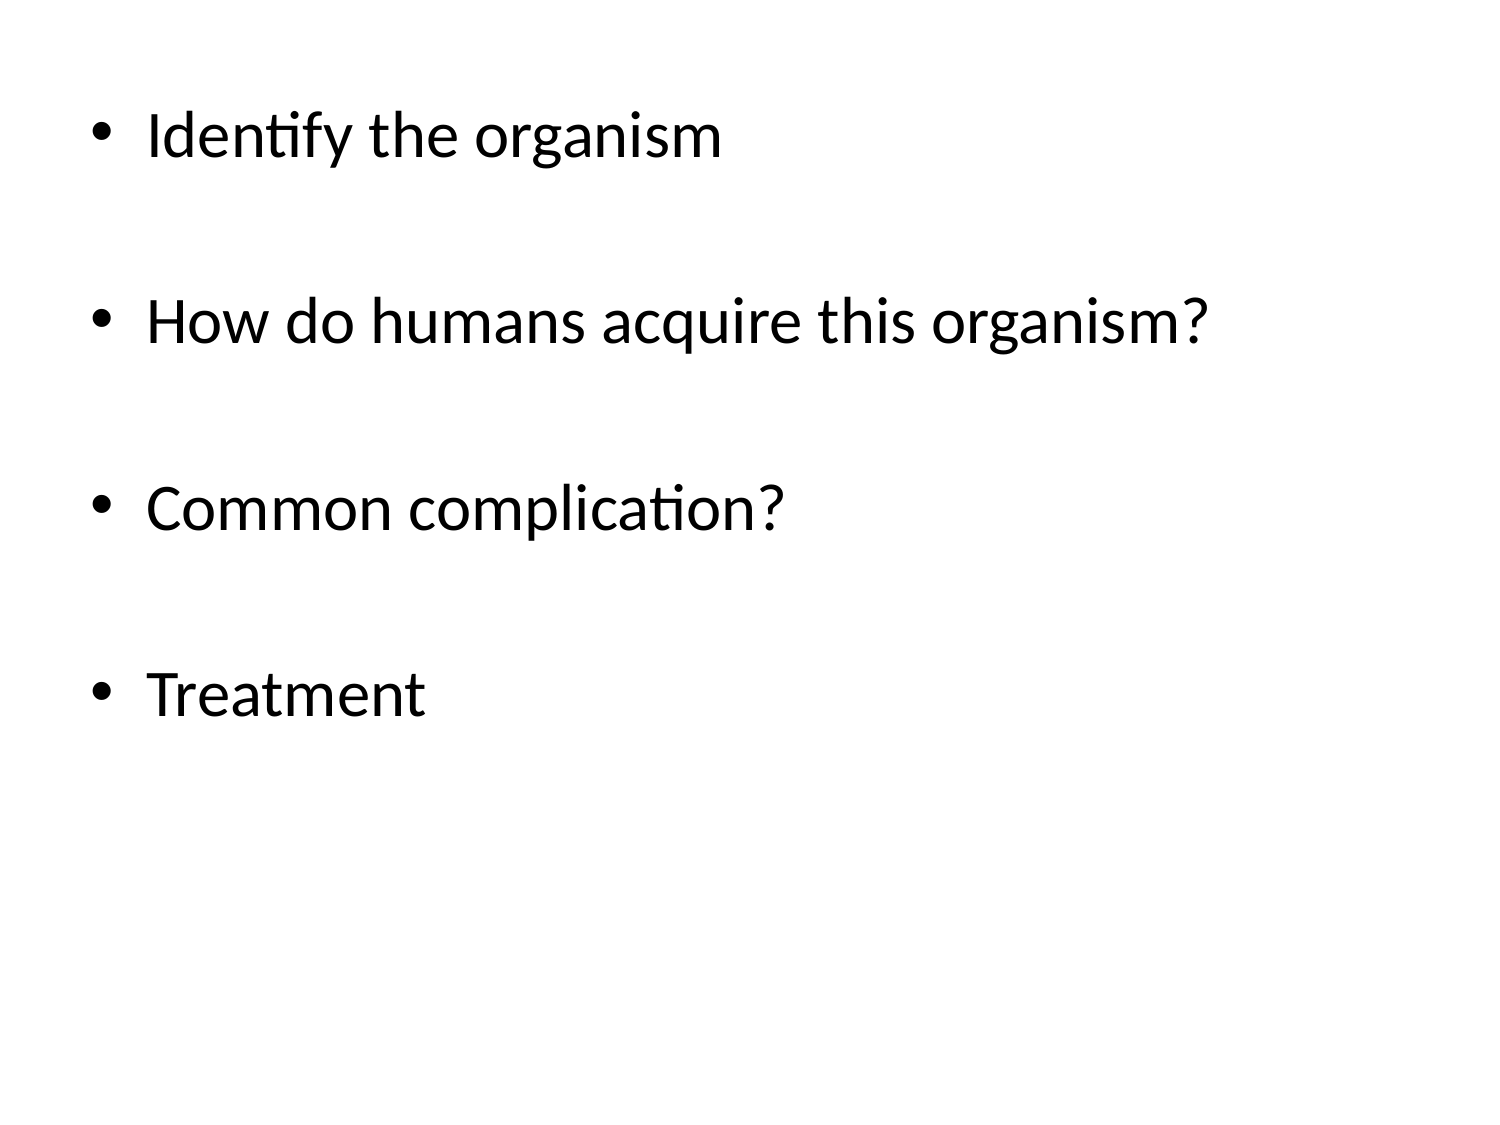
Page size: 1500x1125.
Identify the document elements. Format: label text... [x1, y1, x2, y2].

list Identify the organism How do humans acquire this organism? Common complication? Treatment [75, 82, 1425, 1005]
